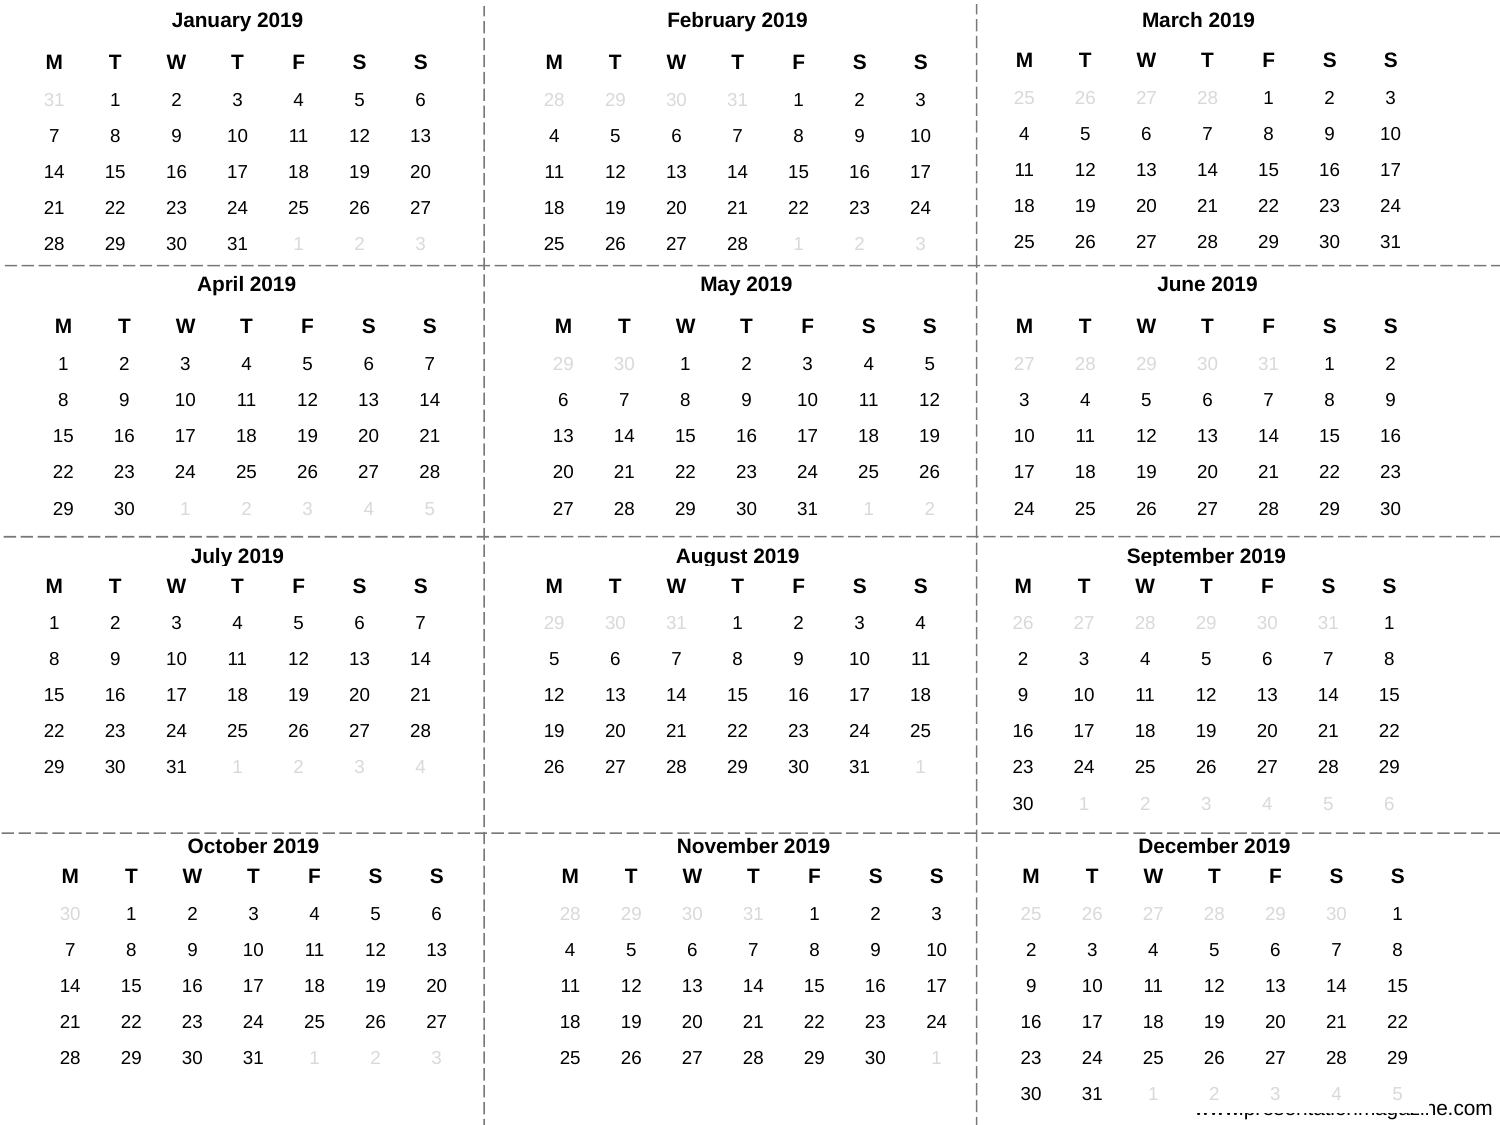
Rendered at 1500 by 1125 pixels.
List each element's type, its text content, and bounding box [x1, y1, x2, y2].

table_cell 28 [647, 750, 706, 785]
table_header T [708, 44, 767, 79]
table_header M [34, 309, 93, 343]
table_cell 11 [208, 642, 267, 676]
table_cell 2 [147, 84, 206, 117]
table_cell 30 [846, 1041, 905, 1075]
table_cell 17 [156, 419, 215, 453]
table_cell 11 [525, 155, 584, 189]
table_cell 12 [525, 678, 584, 713]
table_cell 18 [208, 678, 267, 713]
table_cell 4 [339, 491, 398, 526]
table_cell 20 [407, 969, 466, 1003]
table_header T [208, 568, 267, 602]
table_cell 27 [339, 455, 398, 490]
table_cell 29 [534, 349, 593, 381]
table_cell 25 [1002, 899, 1061, 931]
table_cell 29 [708, 750, 767, 785]
table_header F [1246, 858, 1305, 893]
table_header T [1056, 309, 1115, 343]
table_cell 5 [278, 349, 337, 381]
table_cell 1 [34, 349, 93, 381]
table_cell 2 [95, 349, 154, 381]
table_header T [224, 858, 283, 893]
table_cell 4 [1056, 383, 1115, 417]
table_cell 10 [1361, 117, 1420, 151]
table_cell 8 [1360, 642, 1419, 676]
table_cell 4 [525, 119, 584, 153]
table_header M [525, 568, 584, 602]
table_cell 25 [541, 1041, 600, 1075]
table_cell 15 [1300, 419, 1359, 453]
table_header M [1002, 858, 1061, 893]
table_cell 3 [147, 608, 206, 640]
table_cell 21 [1299, 714, 1358, 749]
table_header T [1056, 43, 1115, 77]
table_cell 10 [147, 642, 206, 676]
table_cell 6 [534, 383, 593, 417]
table_cell 1 [25, 608, 84, 640]
table_header S [339, 309, 398, 343]
table_cell 23 [846, 1005, 905, 1039]
table_cell 22 [1368, 1005, 1427, 1039]
table_header W [163, 858, 222, 893]
table_header W [656, 309, 715, 343]
table_cell 7 [647, 642, 706, 676]
table_cell 2 [1185, 1077, 1244, 1111]
table_cell 21 [391, 678, 450, 713]
table_cell 8 [25, 642, 84, 676]
table_cell 3 [208, 84, 267, 117]
table_cell 17 [907, 969, 966, 1003]
table_cell 3 [891, 84, 950, 117]
table_cell 26 [1056, 83, 1115, 115]
table_cell 5 [1177, 642, 1236, 676]
table_cell 3 [224, 899, 283, 931]
table_cell 7 [708, 119, 767, 153]
table_cell 29 [586, 84, 645, 117]
table_cell 21 [724, 1005, 783, 1039]
text_box August 2019 [539, 544, 936, 566]
table_header F [1239, 43, 1298, 77]
table_cell 16 [769, 678, 828, 713]
table_cell 16 [1361, 419, 1420, 453]
table_cell 4 [1307, 1077, 1366, 1111]
text_box July 2019 [39, 544, 436, 566]
table_cell 6 [663, 933, 722, 967]
table_header W [1117, 309, 1176, 343]
table_cell 5 [400, 491, 459, 526]
table_cell 18 [1116, 714, 1175, 749]
table_cell 8 [769, 119, 828, 153]
table_cell 7 [391, 608, 450, 640]
table_cell 12 [330, 119, 389, 153]
table_header F [769, 568, 828, 602]
table_cell 2 [993, 642, 1053, 676]
table_cell 5 [602, 933, 661, 967]
table_cell 16 [846, 969, 905, 1003]
table_cell 3 [1177, 786, 1236, 821]
table_cell 3 [995, 383, 1054, 417]
table_cell 3 [891, 227, 950, 261]
table_cell 9 [717, 383, 776, 417]
table_cell 22 [769, 191, 828, 225]
table_cell 20 [1246, 1005, 1305, 1039]
table_cell 1 [1300, 349, 1359, 381]
table_cell 14 [25, 155, 84, 189]
table_cell 6 [1238, 642, 1297, 676]
table_cell 27 [1055, 608, 1114, 640]
table_cell 22 [708, 714, 767, 749]
table_cell 28 [595, 491, 654, 526]
table_cell 13 [339, 383, 398, 417]
table_cell 23 [1300, 189, 1359, 223]
table_cell 31 [25, 84, 84, 117]
table_cell 14 [1239, 419, 1298, 453]
table_cell 22 [785, 1005, 844, 1039]
table_cell 19 [1177, 714, 1236, 749]
table_header M [995, 309, 1054, 343]
table_cell 14 [708, 155, 767, 189]
table_cell 20 [330, 678, 389, 713]
table_cell 29 [1246, 899, 1305, 931]
table_cell 11 [1056, 419, 1115, 453]
table_cell 20 [339, 419, 398, 453]
table_cell 26 [993, 608, 1053, 640]
table_cell 13 [586, 678, 645, 713]
table_cell 5 [1299, 786, 1358, 821]
table_cell 9 [1361, 383, 1420, 417]
table_header T [95, 309, 154, 343]
table_header M [993, 568, 1053, 602]
table_header S [391, 44, 450, 79]
table_cell 16 [147, 155, 206, 189]
table_cell 17 [208, 155, 267, 189]
table_cell 23 [1361, 455, 1420, 490]
table_header M [41, 858, 100, 893]
table_header F [278, 309, 337, 343]
table_header W [156, 309, 215, 343]
table_cell 3 [1361, 83, 1420, 115]
table_cell 3 [391, 227, 450, 261]
table_cell 31 [1063, 1077, 1122, 1111]
table_cell 24 [907, 1005, 966, 1039]
table_header M [541, 858, 600, 893]
table_cell 15 [1360, 678, 1419, 713]
text_box November 2019 [555, 835, 952, 856]
table_cell 31 [724, 899, 783, 931]
table_cell 28 [1178, 83, 1237, 115]
table_cell 22 [86, 191, 145, 225]
table_cell 14 [724, 969, 783, 1003]
table_header S [1300, 309, 1359, 343]
table_cell 19 [602, 1005, 661, 1039]
table_cell 28 [708, 227, 767, 261]
table_cell 6 [1360, 786, 1419, 821]
table_cell 24 [995, 491, 1054, 526]
table_cell 30 [1002, 1077, 1061, 1111]
table_cell 4 [391, 750, 450, 785]
table_header F [778, 309, 837, 343]
table_header T [1063, 858, 1122, 893]
table_cell 12 [1056, 153, 1115, 187]
table_cell 7 [25, 119, 84, 153]
table_header S [830, 44, 889, 79]
table_header W [147, 568, 206, 602]
table_header T [717, 309, 776, 343]
table_cell 10 [224, 933, 283, 967]
table_cell 10 [995, 419, 1054, 453]
table_cell 14 [391, 642, 450, 676]
table_cell 6 [1246, 933, 1305, 967]
table_header M [25, 568, 84, 602]
table_header T [1177, 568, 1236, 602]
table_cell 20 [391, 155, 450, 189]
table_cell 29 [34, 491, 93, 526]
table_header W [147, 44, 206, 79]
table_cell 12 [278, 383, 337, 417]
table_cell 31 [208, 227, 267, 261]
table_cell 1 [1055, 786, 1114, 821]
table_cell 22 [656, 455, 715, 490]
table_cell 15 [785, 969, 844, 1003]
table_cell 30 [717, 491, 776, 526]
table_cell 28 [1056, 349, 1115, 381]
table_cell 8 [34, 383, 93, 417]
table_cell 24 [1063, 1041, 1122, 1075]
table_cell 1 [102, 899, 161, 931]
table_cell 15 [25, 678, 84, 713]
table_cell 2 [1361, 349, 1420, 381]
table_cell 3 [830, 608, 889, 640]
table_header T [208, 44, 267, 79]
table_cell 26 [330, 191, 389, 225]
table_cell 12 [1177, 678, 1236, 713]
table_cell 28 [1185, 899, 1244, 931]
table_cell 22 [1300, 455, 1359, 490]
table_cell 18 [1056, 455, 1115, 490]
table_cell 15 [1368, 969, 1427, 1003]
table_header S [1361, 43, 1420, 77]
table_cell 27 [1178, 491, 1237, 526]
table_cell 30 [647, 84, 706, 117]
table_cell 13 [330, 642, 389, 676]
table_cell 31 [647, 608, 706, 640]
table_cell 20 [1238, 714, 1297, 749]
table_cell 1 [891, 750, 950, 785]
table_cell 6 [1178, 383, 1237, 417]
table_header F [285, 858, 344, 893]
table_cell 10 [778, 383, 837, 417]
table_header S [330, 44, 389, 79]
table_cell 27 [407, 1005, 466, 1039]
table_cell 24 [208, 191, 267, 225]
table_cell 16 [86, 678, 145, 713]
table_cell 17 [1063, 1005, 1122, 1039]
table_cell 22 [1239, 189, 1298, 223]
text_box March 2019 [1000, 21, 1397, 41]
table_cell 19 [900, 419, 959, 453]
text_box September 2019 [1008, 544, 1404, 566]
table_cell 17 [891, 155, 950, 189]
table_cell 26 [586, 227, 645, 261]
table_cell 24 [147, 714, 206, 749]
table_cell 4 [217, 349, 276, 381]
table_header T [86, 44, 145, 79]
table_header F [1238, 568, 1297, 602]
table_cell 29 [1239, 225, 1298, 260]
table_cell 9 [163, 933, 222, 967]
text_box February 2019 [539, 21, 936, 42]
table_cell 5 [900, 349, 959, 381]
table_cell 21 [595, 455, 654, 490]
table_cell 11 [217, 383, 276, 417]
table_cell 4 [839, 349, 898, 381]
table_header S [891, 44, 950, 79]
table_cell 4 [891, 608, 950, 640]
table_cell 10 [830, 642, 889, 676]
table_cell 30 [1307, 899, 1366, 931]
table_cell 20 [663, 1005, 722, 1039]
table_header T [1178, 43, 1237, 77]
table_cell 10 [1055, 678, 1114, 713]
table_cell 19 [278, 419, 337, 453]
table_cell 29 [86, 227, 145, 261]
table_header T [595, 309, 654, 343]
table_header T [586, 568, 645, 602]
table_cell 31 [778, 491, 837, 526]
table_cell 29 [785, 1041, 844, 1075]
table_cell 16 [95, 419, 154, 453]
table_header W [647, 44, 706, 79]
table_header T [1185, 858, 1244, 893]
table_cell 26 [1185, 1041, 1244, 1075]
table_header F [1239, 309, 1298, 343]
table_cell 19 [1117, 455, 1176, 490]
table_header S [846, 858, 905, 893]
table_cell 27 [1238, 750, 1297, 785]
table_cell 2 [86, 608, 145, 640]
table_cell 18 [995, 189, 1054, 223]
table_header T [217, 309, 276, 343]
table_header S [1299, 568, 1358, 602]
table_cell 30 [1361, 491, 1420, 526]
table_cell 6 [391, 84, 450, 117]
table_cell 8 [102, 933, 161, 967]
table_cell 14 [400, 383, 459, 417]
table_cell 23 [163, 1005, 222, 1039]
table_cell 9 [95, 383, 154, 417]
table_cell 2 [846, 899, 905, 931]
table_cell 26 [1063, 899, 1122, 931]
table_cell 5 [1185, 933, 1244, 967]
table_header W [647, 568, 706, 602]
table_cell 4 [1238, 786, 1297, 821]
table_cell 10 [156, 383, 215, 417]
table_cell 27 [1117, 83, 1176, 115]
table_cell 25 [995, 225, 1054, 260]
table_cell 28 [525, 84, 584, 117]
table_header F [269, 568, 328, 602]
table_header W [1124, 858, 1183, 893]
table_cell 4 [269, 84, 328, 117]
table_cell 30 [1300, 225, 1359, 260]
table_cell 17 [224, 969, 283, 1003]
table_cell 7 [1307, 933, 1366, 967]
table_cell 20 [1117, 189, 1176, 223]
table_header S [907, 858, 966, 893]
table_cell 30 [586, 608, 645, 640]
table_cell 23 [86, 714, 145, 749]
table_cell 27 [647, 227, 706, 261]
table_cell 6 [407, 899, 466, 931]
table_cell 2 [1300, 83, 1359, 115]
table_cell 20 [534, 455, 593, 490]
table_header S [400, 309, 459, 343]
table_header S [830, 568, 889, 602]
table_cell 17 [778, 419, 837, 453]
table_cell 30 [595, 349, 654, 381]
table_cell 13 [1246, 969, 1305, 1003]
table_cell 24 [156, 455, 215, 490]
table_cell 20 [1178, 455, 1237, 490]
table_cell 2 [1002, 933, 1061, 967]
table_cell 23 [993, 750, 1053, 785]
table_cell 26 [525, 750, 584, 785]
table_cell 6 [330, 608, 389, 640]
table_cell 8 [1300, 383, 1359, 417]
table_header M [995, 43, 1054, 77]
table_cell 3 [156, 349, 215, 381]
table_cell 15 [86, 155, 145, 189]
table_cell 21 [647, 714, 706, 749]
table_cell 8 [1368, 933, 1427, 967]
table_cell 12 [346, 933, 405, 967]
table_cell 26 [900, 455, 959, 490]
table_cell 22 [25, 714, 84, 749]
table_header T [708, 568, 767, 602]
table_cell 11 [269, 119, 328, 153]
table_cell 10 [1063, 969, 1122, 1003]
table_cell 31 [1239, 349, 1298, 381]
table_cell 30 [1238, 608, 1297, 640]
table_cell 10 [907, 933, 966, 967]
table_cell 11 [891, 642, 950, 676]
table_cell 28 [1307, 1041, 1366, 1075]
table_cell 17 [147, 678, 206, 713]
table_cell 16 [1300, 153, 1359, 187]
table_cell 11 [1124, 969, 1183, 1003]
table_header T [602, 858, 661, 893]
table_cell 18 [269, 155, 328, 189]
table_cell 13 [647, 155, 706, 189]
table_cell 2 [269, 750, 328, 785]
table_cell 9 [846, 933, 905, 967]
table_cell 25 [269, 191, 328, 225]
table_header F [785, 858, 844, 893]
table_cell 30 [163, 1041, 222, 1075]
table_cell 3 [407, 1041, 466, 1075]
table_cell 9 [1002, 969, 1061, 1003]
table_cell 5 [269, 608, 328, 640]
table_cell 27 [330, 714, 389, 749]
table_header S [330, 568, 389, 602]
table_cell 25 [995, 83, 1054, 115]
table_cell 28 [1299, 750, 1358, 785]
table_cell 21 [1178, 189, 1237, 223]
table_cell 19 [330, 155, 389, 189]
table_cell 1 [208, 750, 267, 785]
table_cell 28 [25, 227, 84, 261]
table_cell 2 [769, 608, 828, 640]
table_cell 26 [1056, 225, 1115, 260]
table_cell 1 [156, 491, 215, 526]
table_cell 15 [1239, 153, 1298, 187]
table_cell 21 [1239, 455, 1298, 490]
table_cell 14 [595, 419, 654, 453]
table_cell 18 [217, 419, 276, 453]
table_cell 19 [525, 714, 584, 749]
table_cell 19 [269, 678, 328, 713]
table_cell 16 [993, 714, 1053, 749]
table_cell 18 [891, 678, 950, 713]
table_cell 4 [285, 899, 344, 931]
table_cell 20 [586, 714, 645, 749]
table_cell 7 [1299, 642, 1358, 676]
table_cell 1 [1368, 899, 1427, 931]
table_cell 14 [647, 678, 706, 713]
table_cell 5 [346, 899, 405, 931]
table_cell 25 [1056, 491, 1115, 526]
table_cell 7 [595, 383, 654, 417]
table_header W [1116, 568, 1175, 602]
table_cell 17 [995, 455, 1054, 490]
table_cell 17 [1055, 714, 1114, 749]
table_cell 29 [525, 608, 584, 640]
table_cell 3 [278, 491, 337, 526]
table_cell 31 [830, 750, 889, 785]
table_cell 26 [346, 1005, 405, 1039]
table_cell 27 [1124, 899, 1183, 931]
table_cell 30 [41, 899, 100, 931]
table_cell 15 [708, 678, 767, 713]
table_header W [663, 858, 722, 893]
table_cell 6 [586, 642, 645, 676]
table_cell 15 [34, 419, 93, 453]
table_cell 15 [769, 155, 828, 189]
table_header S [407, 858, 466, 893]
table_cell 30 [993, 786, 1053, 821]
table_cell 30 [663, 899, 722, 931]
text_box June 2019 [1009, 285, 1406, 307]
table_cell 17 [1361, 153, 1420, 187]
table_cell 7 [41, 933, 100, 967]
table_cell 6 [647, 119, 706, 153]
table_cell 14 [1299, 678, 1358, 713]
text_box October 2019 [55, 835, 452, 856]
table_cell 24 [1055, 750, 1114, 785]
table_cell 27 [586, 750, 645, 785]
table_cell 23 [1002, 1041, 1061, 1075]
table_cell 31 [147, 750, 206, 785]
table_cell 13 [534, 419, 593, 453]
table_cell 3 [907, 899, 966, 931]
table_cell 30 [147, 227, 206, 261]
table_cell 6 [1117, 117, 1176, 151]
table_cell 19 [346, 969, 405, 1003]
table_header S [839, 309, 898, 343]
table_cell 8 [86, 119, 145, 153]
table_cell 24 [778, 455, 837, 490]
table_cell 30 [95, 491, 154, 526]
table_cell 6 [339, 349, 398, 381]
table_cell 26 [278, 455, 337, 490]
table_cell 18 [839, 419, 898, 453]
table_cell 18 [285, 969, 344, 1003]
table_cell 18 [525, 191, 584, 225]
table_cell 29 [656, 491, 715, 526]
table_header M [25, 44, 84, 79]
table_cell 1 [285, 1041, 344, 1075]
table_cell 31 [224, 1041, 283, 1075]
table_cell 25 [1116, 750, 1175, 785]
table_cell 21 [41, 1005, 100, 1039]
table_cell 29 [102, 1041, 161, 1075]
table_cell 27 [1246, 1041, 1305, 1075]
table_cell 21 [1307, 1005, 1366, 1039]
table_cell 13 [407, 933, 466, 967]
table_cell 25 [285, 1005, 344, 1039]
table_cell 16 [1002, 1005, 1061, 1039]
table_cell 13 [663, 969, 722, 1003]
table_cell 28 [400, 455, 459, 490]
table_cell 23 [95, 455, 154, 490]
table_cell 9 [147, 119, 206, 153]
table_cell 4 [1124, 933, 1183, 967]
table_cell 23 [147, 191, 206, 225]
table_header F [769, 44, 828, 79]
table_cell 4 [541, 933, 600, 967]
table_header M [525, 44, 584, 79]
table_cell 8 [656, 383, 715, 417]
table_cell 29 [602, 899, 661, 931]
table_cell 1 [769, 84, 828, 117]
table_cell 10 [208, 119, 267, 153]
table_cell 12 [586, 155, 645, 189]
table_cell 29 [1177, 608, 1236, 640]
table_cell 5 [1117, 383, 1176, 417]
table_cell 1 [86, 84, 145, 117]
table_cell 25 [839, 455, 898, 490]
table_cell 26 [1117, 491, 1176, 526]
table_cell 1 [839, 491, 898, 526]
table_cell 2 [830, 227, 889, 261]
table_cell 19 [1056, 189, 1115, 223]
table_cell 1 [1239, 83, 1298, 115]
table_cell 17 [830, 678, 889, 713]
table_cell 25 [525, 227, 584, 261]
table_cell 28 [41, 1041, 100, 1075]
table_cell 1 [785, 899, 844, 931]
table_cell 1 [769, 227, 828, 261]
table_cell 2 [900, 491, 959, 526]
table_cell 18 [1124, 1005, 1183, 1039]
table_cell 27 [1117, 225, 1176, 260]
table_header T [724, 858, 783, 893]
table_cell 14 [1178, 153, 1237, 187]
table_cell 8 [708, 642, 767, 676]
table_cell 31 [708, 84, 767, 117]
table_cell 9 [769, 642, 828, 676]
table_cell 29 [1300, 491, 1359, 526]
table_cell 14 [1307, 969, 1366, 1003]
table_cell 28 [391, 714, 450, 749]
table_cell 26 [1177, 750, 1236, 785]
table_cell 16 [830, 155, 889, 189]
table_cell 20 [647, 191, 706, 225]
table_cell 1 [907, 1041, 966, 1075]
table_cell 3 [330, 750, 389, 785]
table_cell 2 [330, 227, 389, 261]
table_cell 25 [217, 455, 276, 490]
table_cell 27 [534, 491, 593, 526]
table_cell 9 [1300, 117, 1359, 151]
table_header T [586, 44, 645, 79]
table_cell 7 [400, 349, 459, 381]
table_cell 12 [1117, 419, 1176, 453]
text_box December 2019 [1016, 835, 1413, 856]
table_cell 2 [717, 349, 776, 381]
table_cell 16 [717, 419, 776, 453]
table_cell 5 [525, 642, 584, 676]
table_cell 28 [541, 899, 600, 931]
table_cell 5 [1056, 117, 1115, 151]
table_cell 8 [785, 933, 844, 967]
table_cell 16 [163, 969, 222, 1003]
table_cell 1 [1124, 1077, 1183, 1111]
table_header F [269, 44, 328, 79]
table_cell 4 [208, 608, 267, 640]
table_cell 11 [1116, 678, 1175, 713]
table_header S [1300, 43, 1359, 77]
table_cell 9 [86, 642, 145, 676]
table_cell 1 [708, 608, 767, 640]
table_cell 27 [663, 1041, 722, 1075]
table_cell 12 [1185, 969, 1244, 1003]
table_cell 5 [586, 119, 645, 153]
table_cell 12 [269, 642, 328, 676]
table_header S [346, 858, 405, 893]
table_cell 9 [993, 678, 1053, 713]
table_cell 4 [995, 117, 1054, 151]
table_header W [1117, 43, 1176, 77]
table_cell 2 [830, 84, 889, 117]
table_cell 3 [1063, 933, 1122, 967]
table_cell 1 [1360, 608, 1419, 640]
text_box April 2019 [48, 285, 445, 307]
table_cell 19 [586, 191, 645, 225]
table_cell 30 [86, 750, 145, 785]
table_cell 22 [102, 1005, 161, 1039]
table_header M [534, 309, 593, 343]
table_cell 25 [891, 714, 950, 749]
table_cell 23 [830, 191, 889, 225]
table_cell 24 [830, 714, 889, 749]
table_cell 24 [1361, 189, 1420, 223]
table_cell 12 [602, 969, 661, 1003]
table_cell 22 [1360, 714, 1419, 749]
table_cell 13 [1117, 153, 1176, 187]
table_cell 2 [217, 491, 276, 526]
table_cell 28 [724, 1041, 783, 1075]
table_cell 25 [208, 714, 267, 749]
table_cell 12 [900, 383, 959, 417]
table_cell 15 [656, 419, 715, 453]
table_cell 11 [285, 933, 344, 967]
table_header S [1360, 568, 1419, 602]
table_cell 25 [1124, 1041, 1183, 1075]
table_cell 4 [1116, 642, 1175, 676]
table_cell 31 [1361, 225, 1420, 260]
table_header S [1361, 309, 1420, 343]
table_cell 5 [1368, 1077, 1427, 1111]
table_cell 11 [839, 383, 898, 417]
table_cell 29 [25, 750, 84, 785]
table_header S [891, 568, 950, 602]
table_cell 9 [830, 119, 889, 153]
table_cell 2 [163, 899, 222, 931]
table_cell 13 [1178, 419, 1237, 453]
table_cell 22 [34, 455, 93, 490]
table_cell 30 [769, 750, 828, 785]
table_cell 7 [1178, 117, 1237, 151]
table_cell 1 [656, 349, 715, 381]
table_cell 27 [391, 191, 450, 225]
table_cell 24 [891, 191, 950, 225]
table_cell 30 [1178, 349, 1237, 381]
table_cell 7 [1239, 383, 1298, 417]
table_cell 26 [269, 714, 328, 749]
table_header T [1055, 568, 1114, 602]
table_header S [1368, 858, 1427, 893]
table_cell 3 [1246, 1077, 1305, 1111]
table_header S [1307, 858, 1366, 893]
table_cell 21 [25, 191, 84, 225]
table_header T [102, 858, 161, 893]
table_cell 28 [1239, 491, 1298, 526]
table_cell 2 [1116, 786, 1175, 821]
table_cell 26 [602, 1041, 661, 1075]
table_cell 8 [1239, 117, 1298, 151]
table_cell 14 [41, 969, 100, 1003]
table_cell 28 [1178, 225, 1237, 260]
table_cell 28 [1116, 608, 1175, 640]
table_cell 31 [1299, 608, 1358, 640]
table_cell 7 [724, 933, 783, 967]
table_header S [391, 568, 450, 602]
table_cell 11 [541, 969, 600, 1003]
table_cell 23 [769, 714, 828, 749]
table_cell 5 [330, 84, 389, 117]
table_cell 29 [1117, 349, 1176, 381]
table_cell 27 [995, 349, 1054, 381]
table_cell 21 [400, 419, 459, 453]
table_cell 2 [346, 1041, 405, 1075]
table_header T [86, 568, 145, 602]
table_cell 24 [224, 1005, 283, 1039]
table_header T [1178, 309, 1237, 343]
table_cell 23 [717, 455, 776, 490]
table_cell 3 [778, 349, 837, 381]
table_cell 10 [891, 119, 950, 153]
table_cell 18 [541, 1005, 600, 1039]
table_cell 21 [708, 191, 767, 225]
table_cell 11 [995, 153, 1054, 187]
table_cell 15 [102, 969, 161, 1003]
table_cell 3 [1055, 642, 1114, 676]
text_box May 2019 [548, 285, 945, 307]
table_cell 29 [1368, 1041, 1427, 1075]
table_cell 13 [391, 119, 450, 153]
text_box January 2019 [39, 21, 436, 42]
table_cell 1 [269, 227, 328, 261]
table_cell 13 [1238, 678, 1297, 713]
table_cell 29 [1360, 750, 1419, 785]
table_header S [900, 309, 959, 343]
table_cell 19 [1185, 1005, 1244, 1039]
